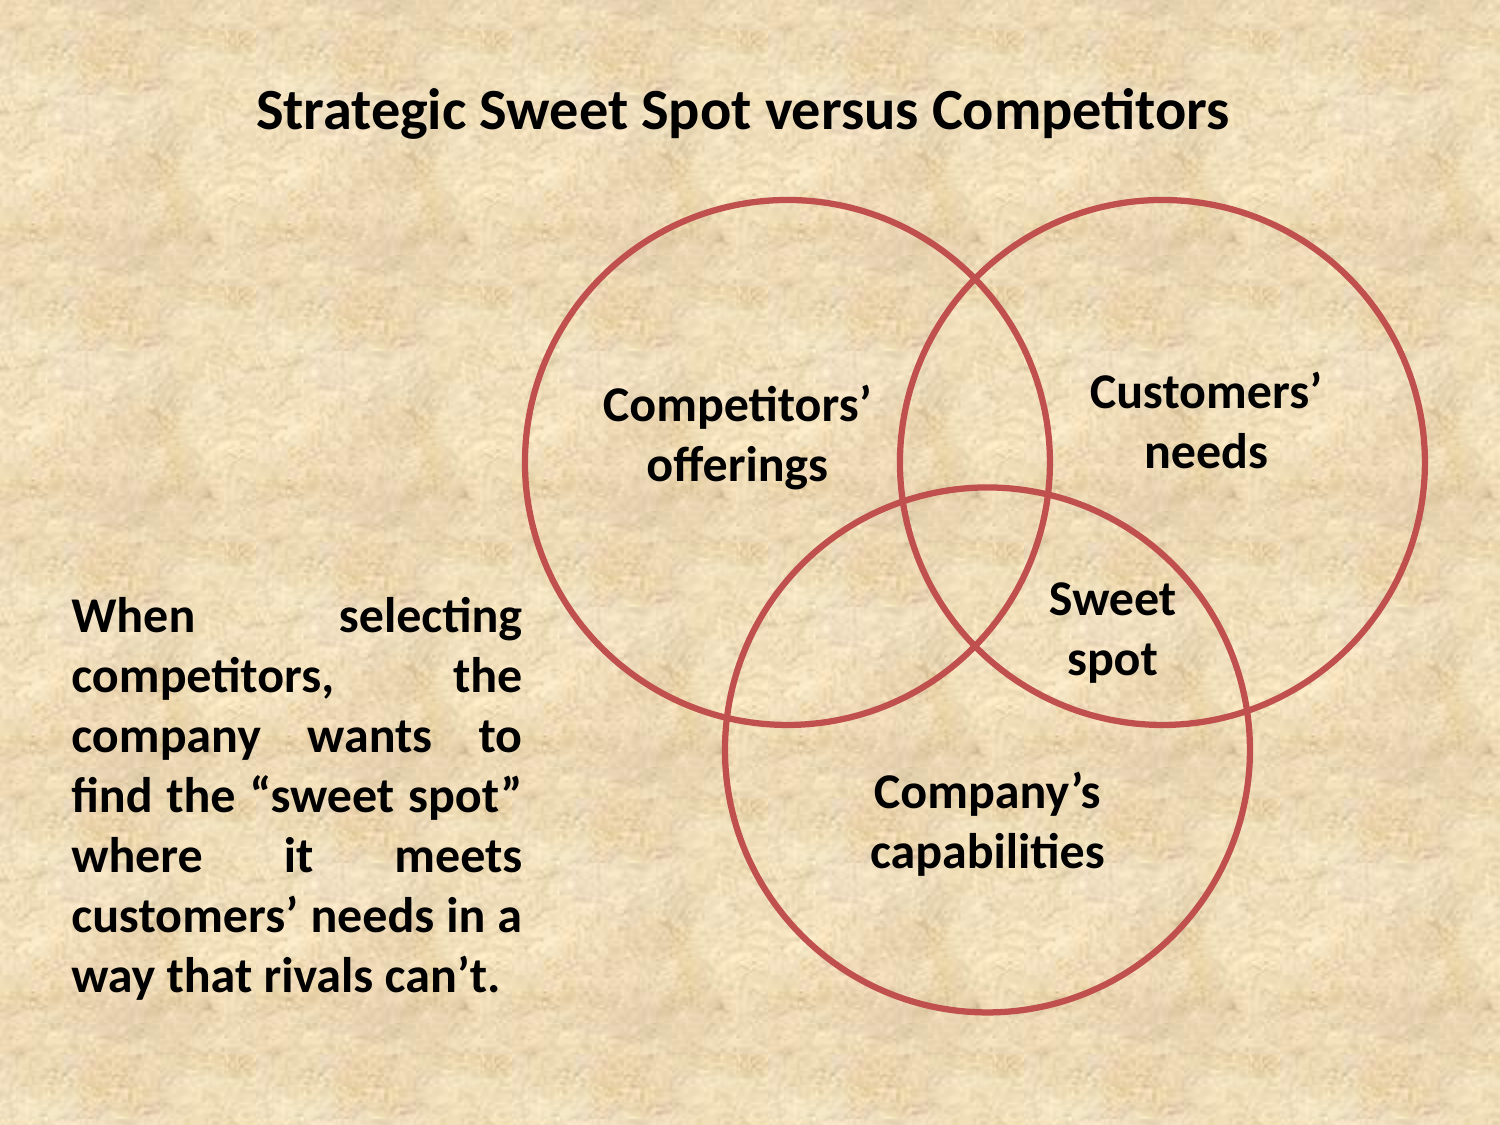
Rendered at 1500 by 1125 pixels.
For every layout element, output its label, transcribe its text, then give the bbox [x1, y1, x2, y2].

list When selecting competitors, the company wants to find the “sweet spot” where it meets customers’ needs in a way that rivals can’t. [0, 575, 538, 1125]
title Strategic Sweet Spot versus Competitors [75, 37, 1425, 175]
picture [0, 0, 1500, 1125]
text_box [524, 199, 1426, 1013]
